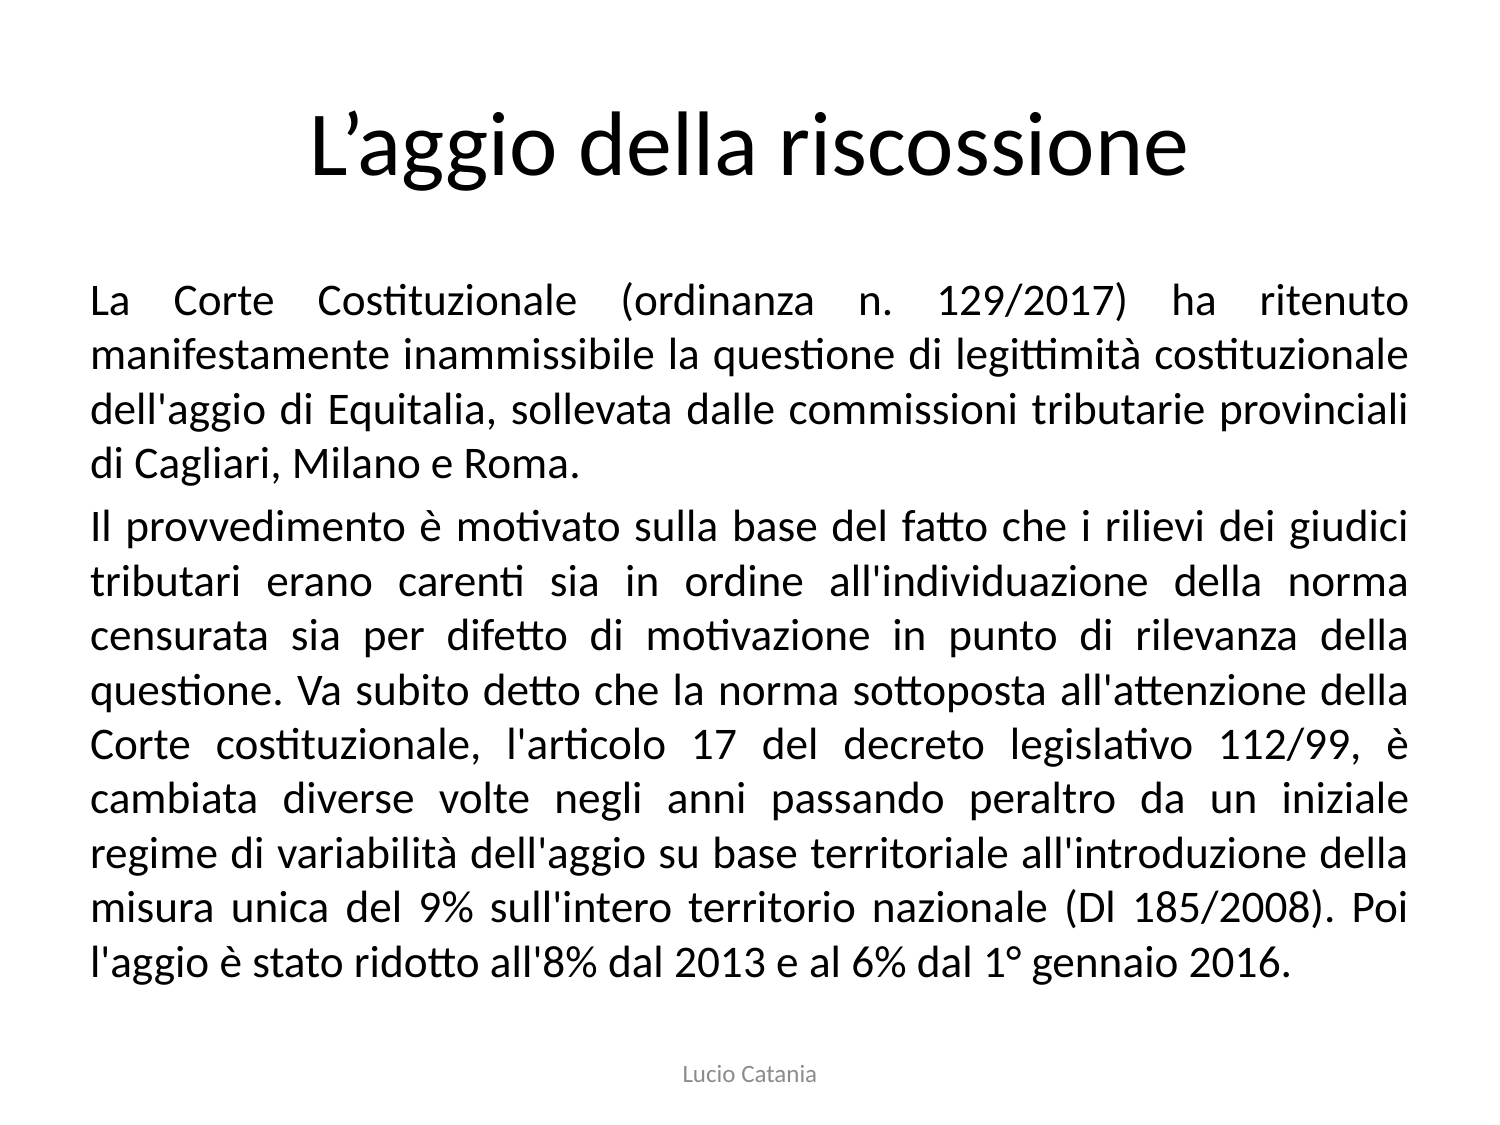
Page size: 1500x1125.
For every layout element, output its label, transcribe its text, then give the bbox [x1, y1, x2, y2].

list La Corte Costituzionale (ordinanza n. 129/2017) ha ritenuto manifestamente inammissibile la questione di legittimità costituzionale dell'aggio di Equitalia, sollevata dalle commissioni tributarie provinciali di Cagliari, Milano e Roma. Il provvedimento è motivato sulla base del fatto che i rilievi dei giudici tributari erano carenti sia in ordine all'individuazione della norma censurata sia per difetto di motivazione in punto di rilevanza della questione. Va subito detto che la norma sottoposta all'attenzione della Corte costituzionale, l'articolo 17 del decreto legislativo 112/99, è cambiata diverse volte negli anni passando peraltro da un iniziale regime di variabilità dell'aggio su base territoriale all'introduzione della misura unica del 9% sull'intero territorio nazionale (Dl 185/2008). Poi l'aggio è stato ridotto all'8% dal 2013 e al 6% dal 1° gennaio 2016. [75, 262, 1425, 1005]
footer Lucio Catania [512, 1042, 988, 1103]
title L’aggio della riscossione [75, 45, 1425, 233]
